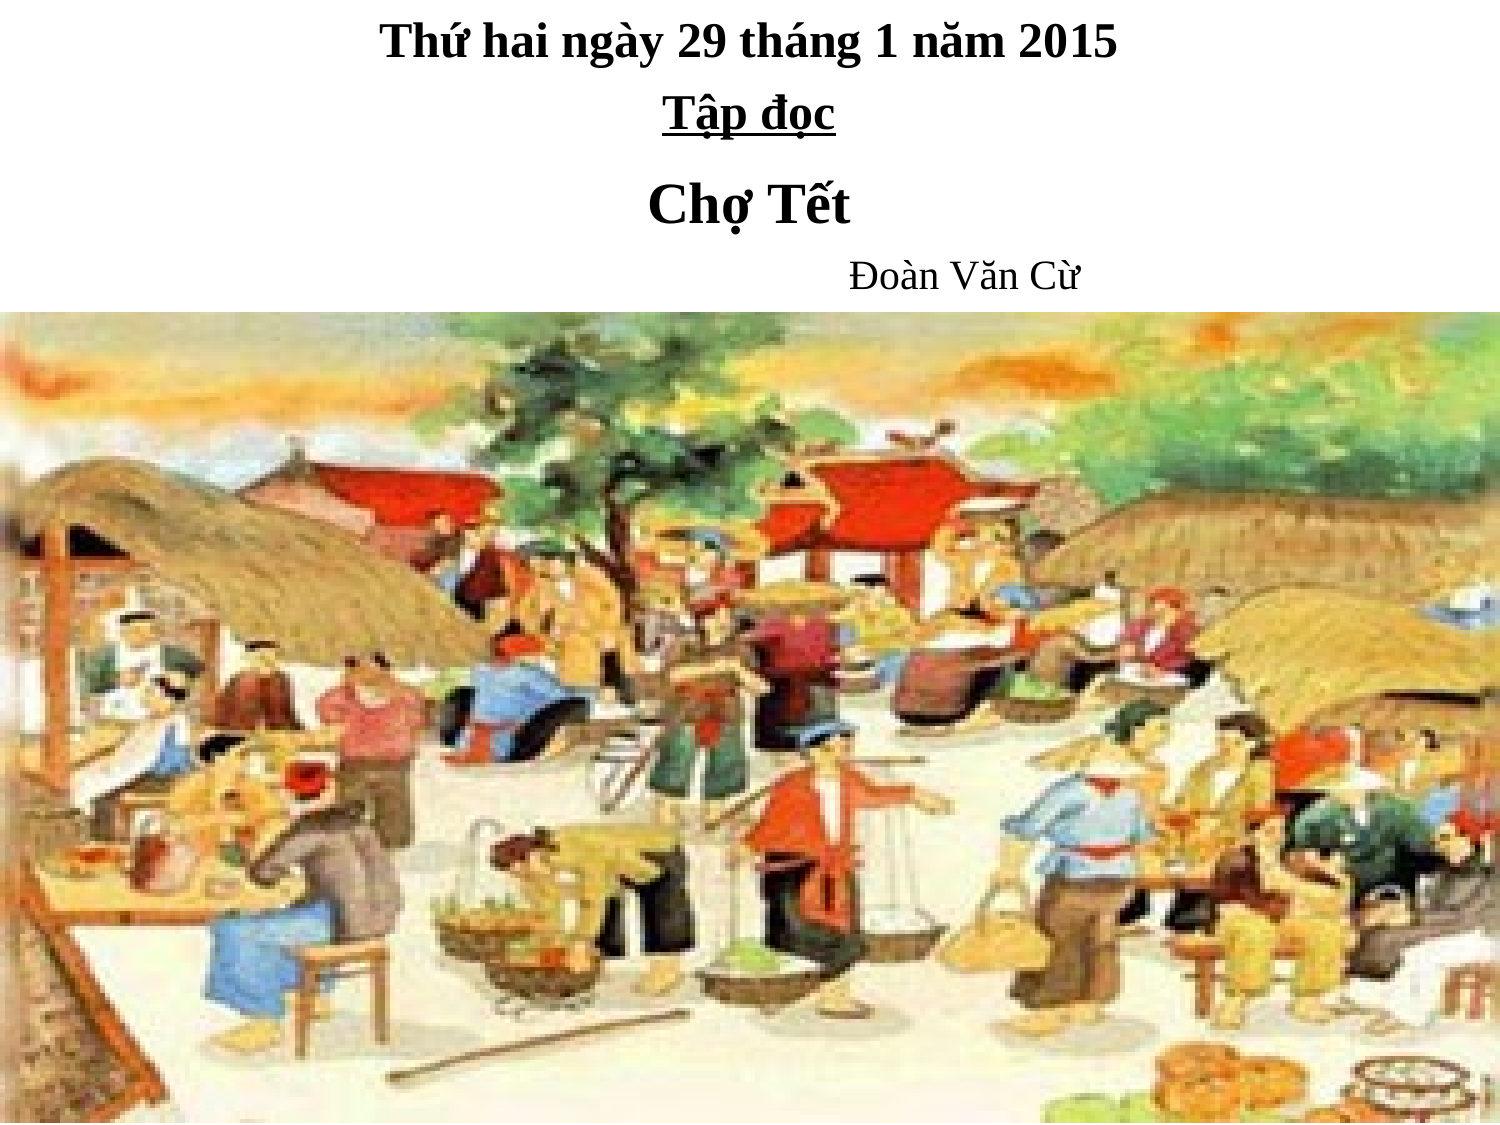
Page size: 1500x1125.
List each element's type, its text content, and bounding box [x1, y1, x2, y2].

picture [0, 312, 1500, 1123]
text_box Thứ hai ngày 29 tháng 1 năm 2015 Tập đọc Chợ Tết Đoàn Văn Cừ [37, 0, 1461, 305]
